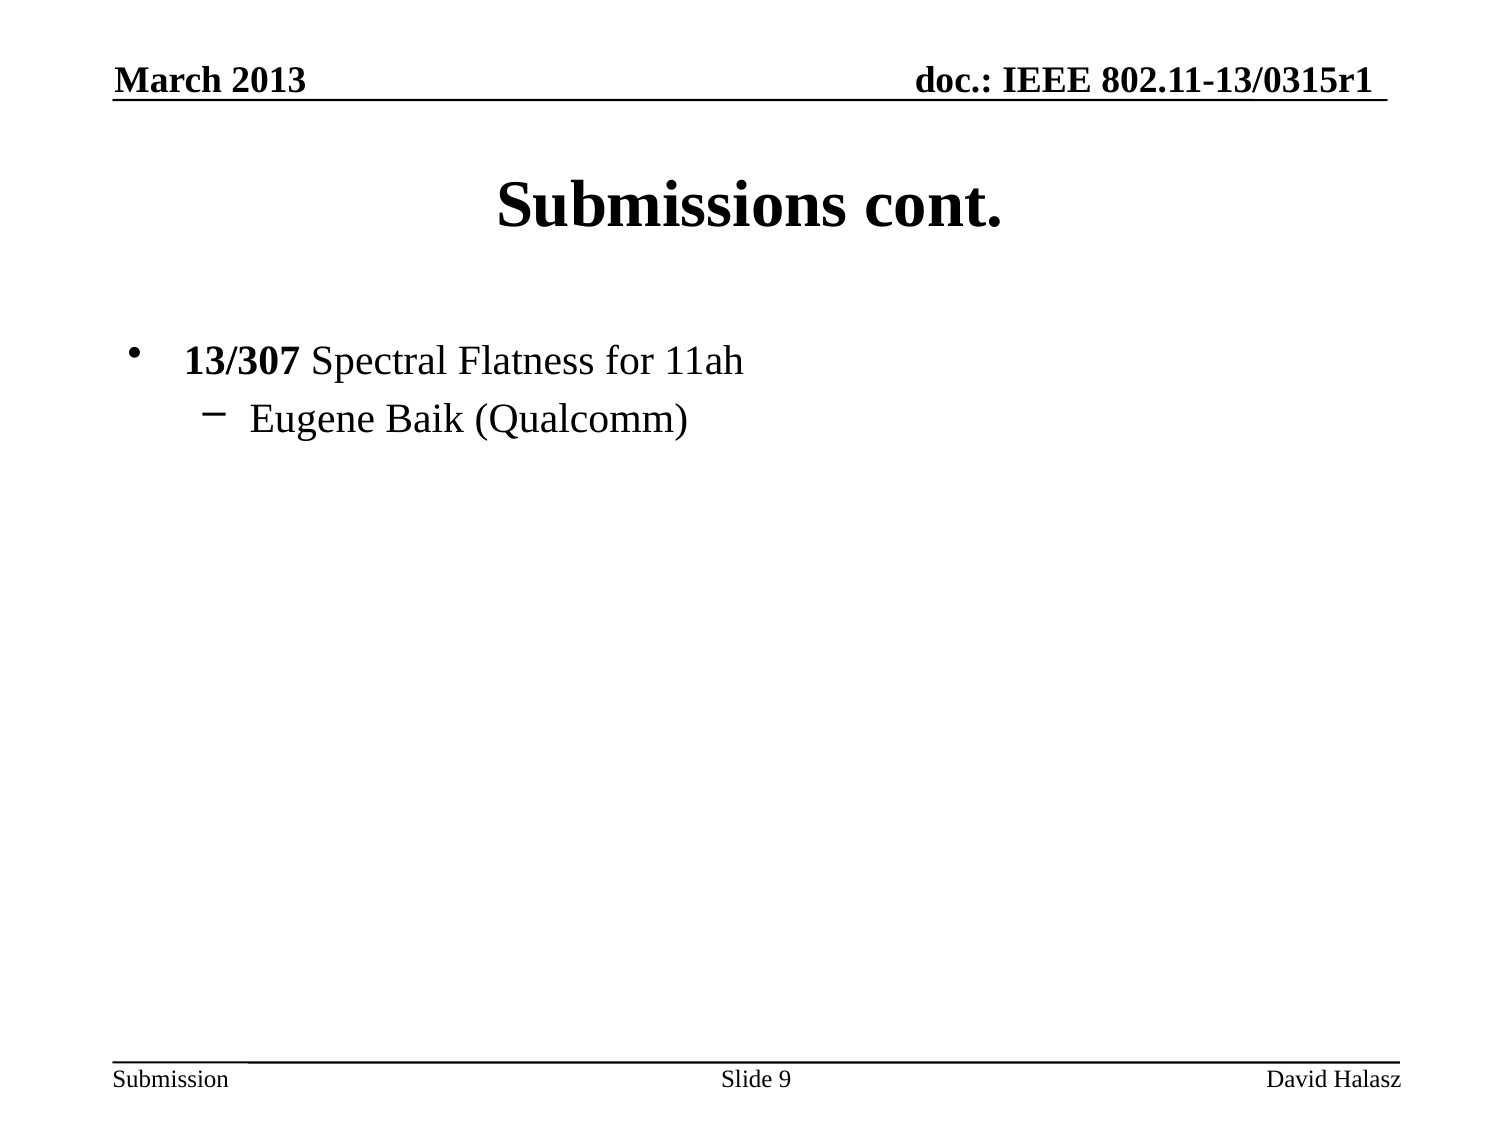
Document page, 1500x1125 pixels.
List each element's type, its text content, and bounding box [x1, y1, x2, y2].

list 13/307 Spectral Flatness for 11ah Eugene Baik (Qualcomm) [112, 324, 1388, 1001]
footer David Halasz [1264, 1061, 1402, 1093]
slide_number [114, 54, 333, 101]
title Submissions cont. [112, 112, 1388, 288]
slide_number Slide 9 [712, 1061, 800, 1093]
